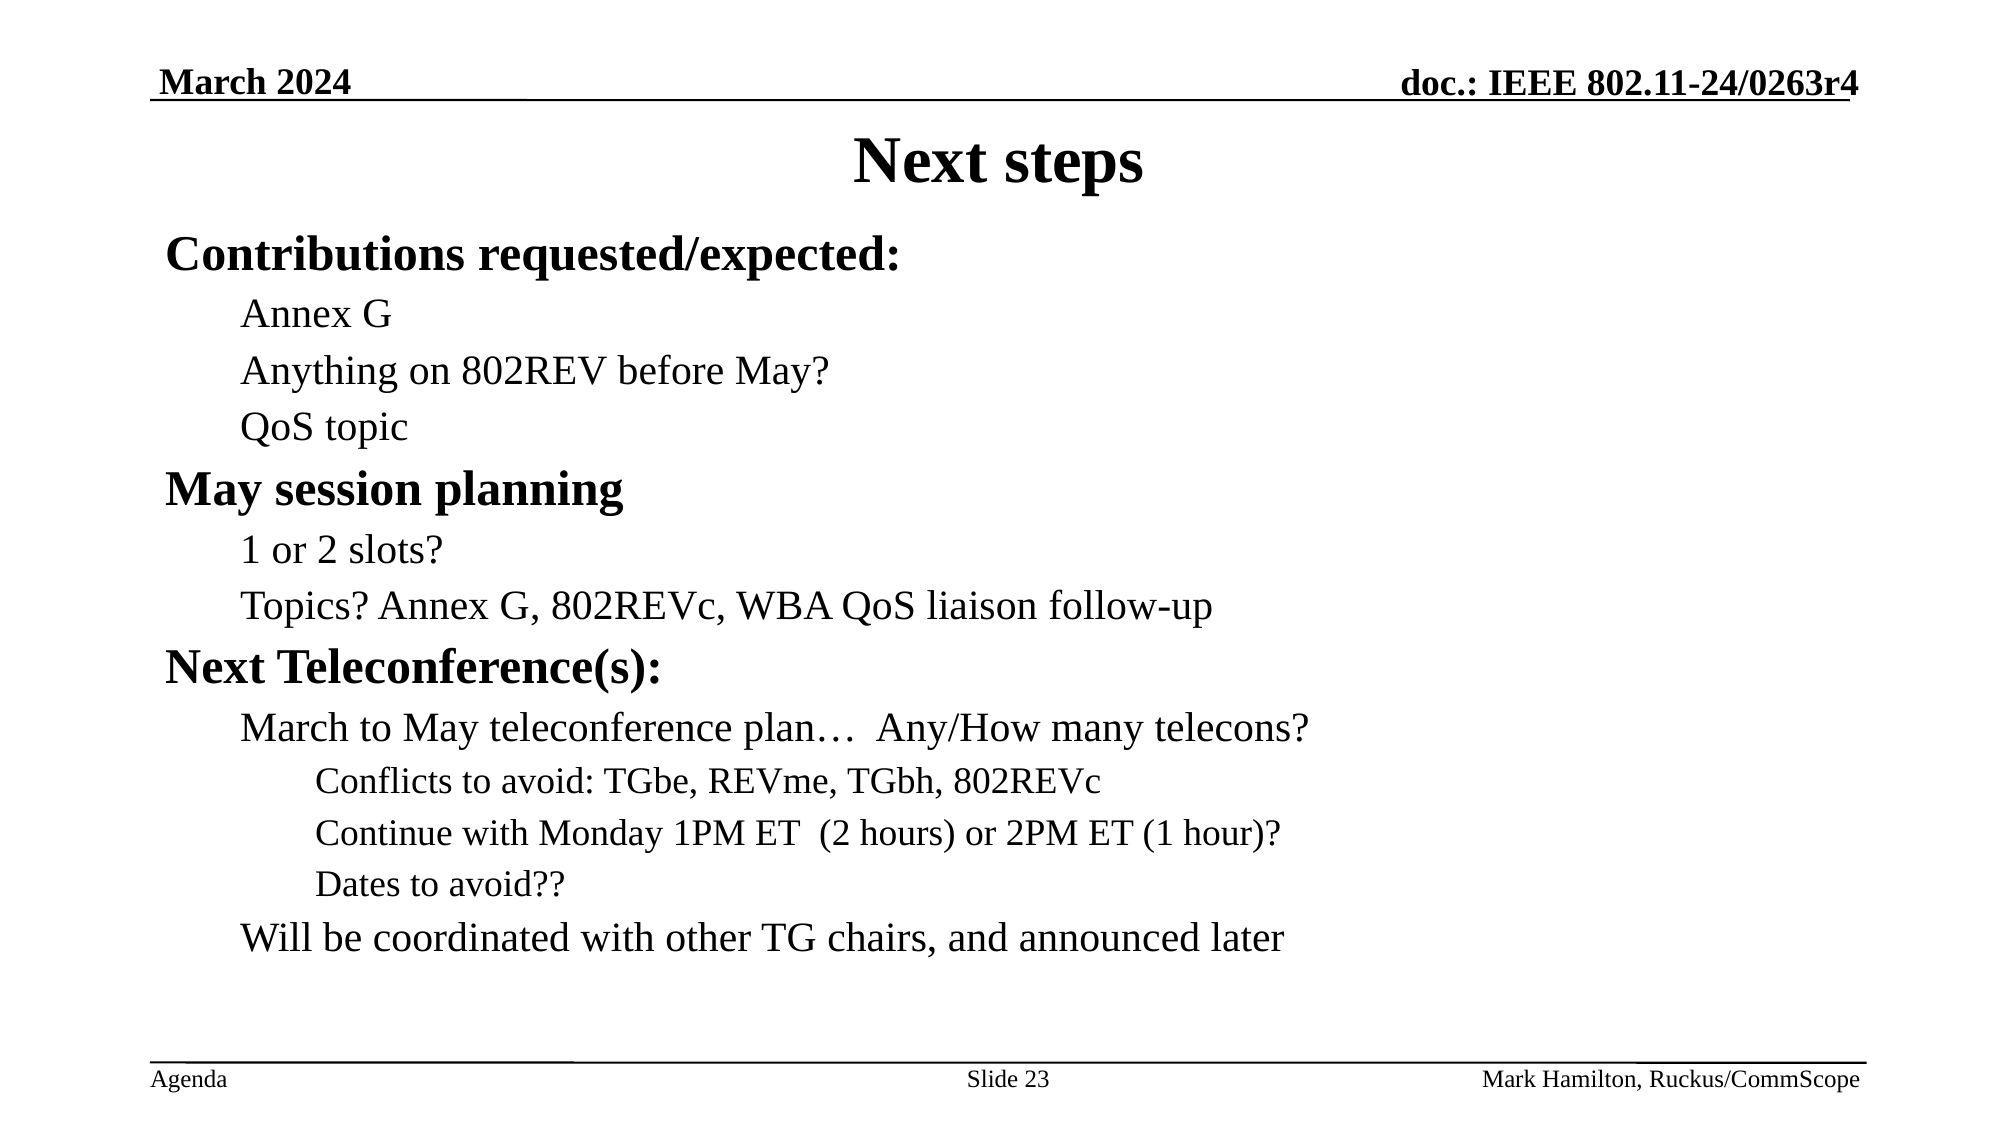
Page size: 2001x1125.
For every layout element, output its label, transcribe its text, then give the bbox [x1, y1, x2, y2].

slide_number Slide 23 [950, 1061, 1067, 1123]
title Next steps [149, 112, 1850, 201]
list Contributions requested/expected: Annex G Anything on 802REV before May? QoS topic May session planning 1 or 2 slots? Topics? Annex G, 802REVc, WBA QoS liaison follow-up Next Teleconference(s): March to May teleconference plan… Any/How many telecons? Conflicts to avoid: TGbe, REVme, TGbh, 802REVc Continue with Monday 1PM ET (2 hours) or 2PM ET (1 hour)? Dates to avoid?? Will be coordinated with other TG chairs, and announced later [149, 212, 1850, 1063]
